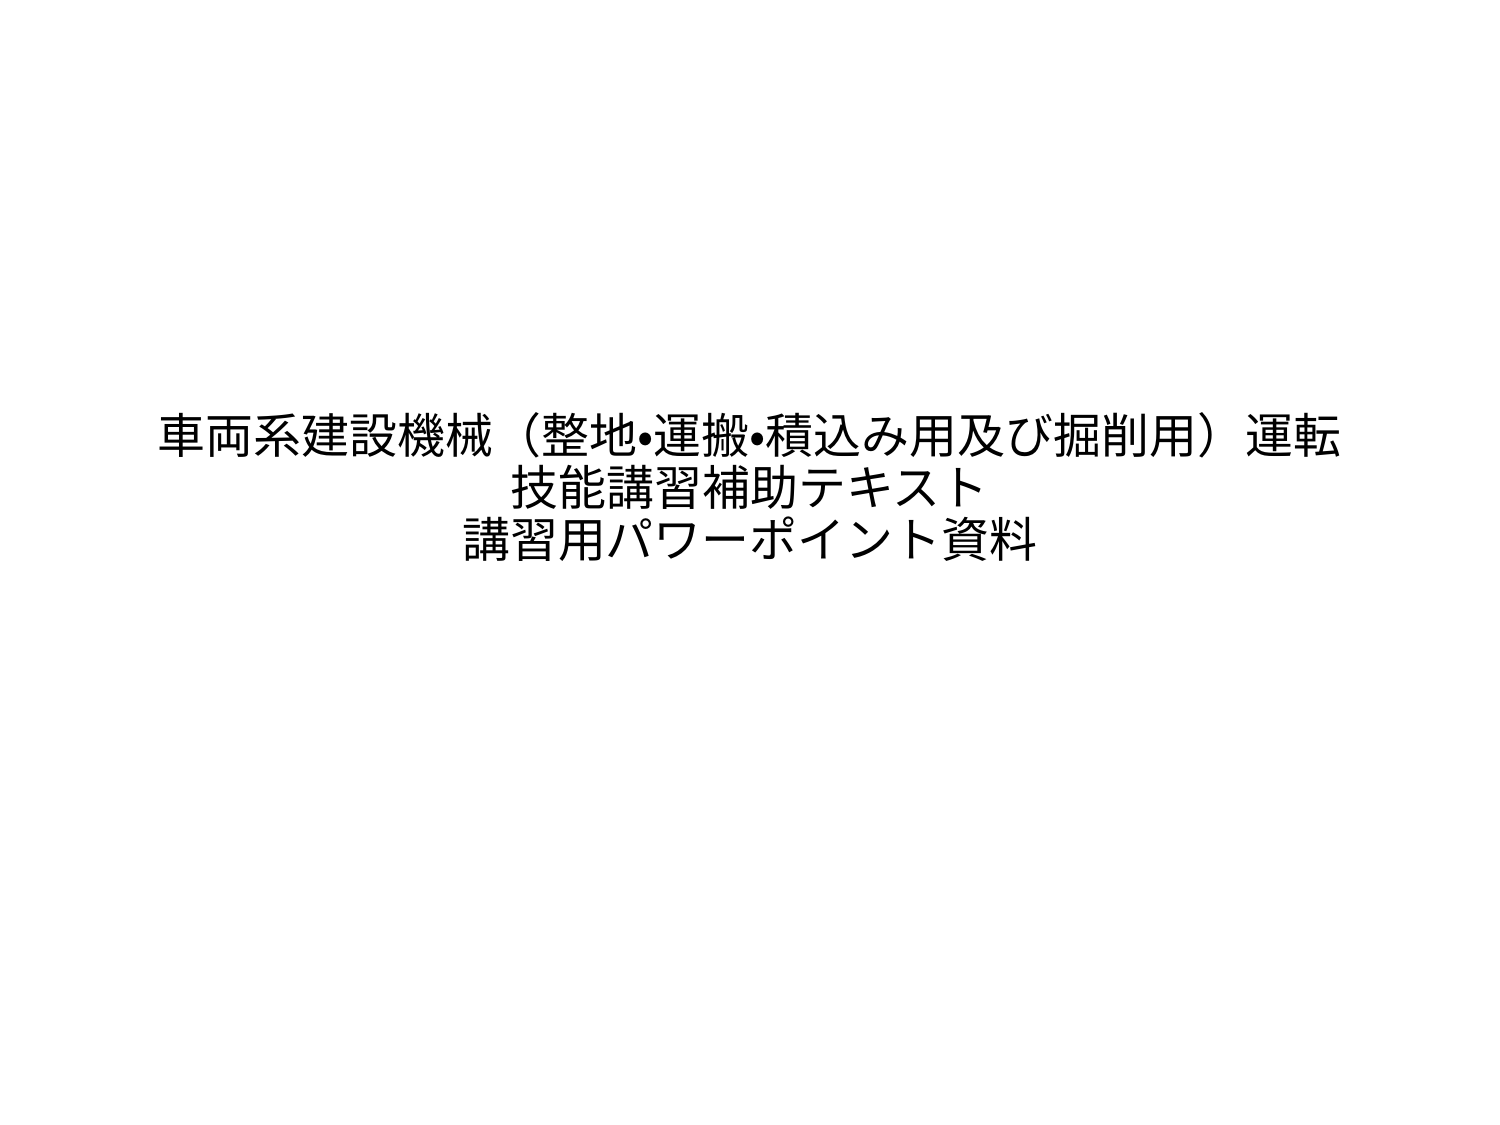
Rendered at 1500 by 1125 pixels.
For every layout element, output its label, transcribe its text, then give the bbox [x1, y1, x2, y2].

title 車両系建設機械（整地・運搬・積込み用及び掘削用）運転 技能講習補助テキスト 講習用パワーポイント資料 [0, 404, 1500, 576]
